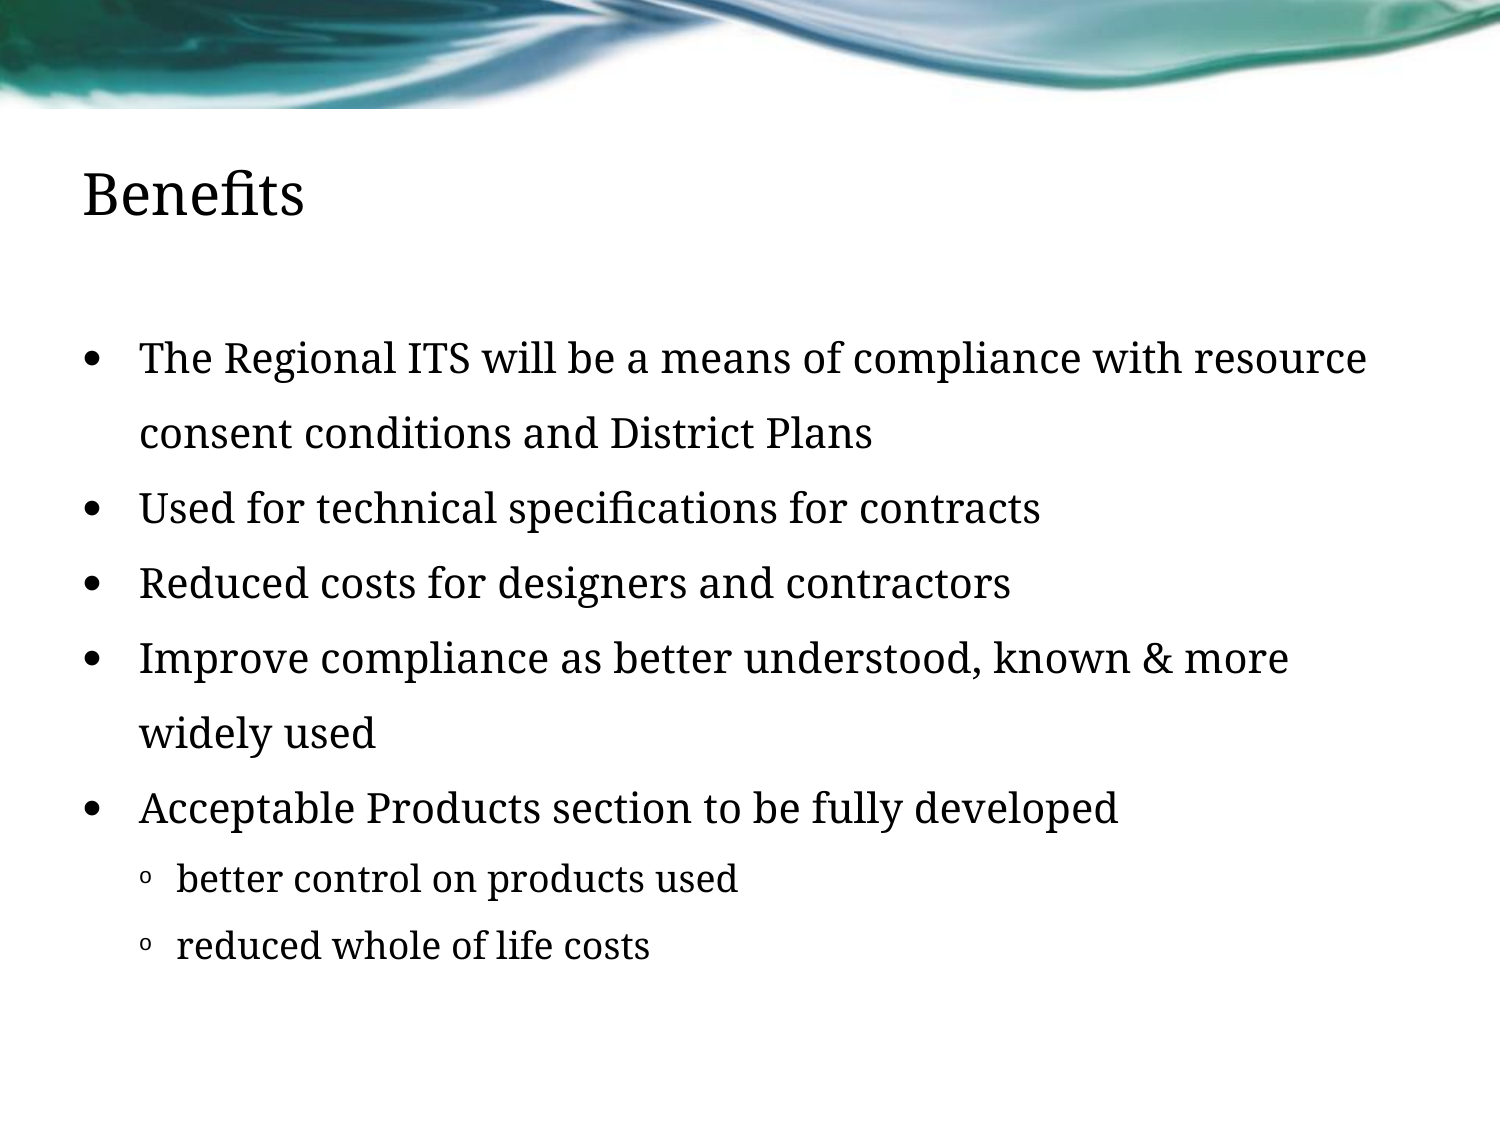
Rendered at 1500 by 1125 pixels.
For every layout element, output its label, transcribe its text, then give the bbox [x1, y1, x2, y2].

title Benefits [74, 149, 1426, 299]
list The Regional ITS will be a means of compliance with resource consent conditions and District Plans Used for technical specifications for contracts Reduced costs for designers and contractors Improve compliance as better understood, known & more widely used Acceptable Products section to be fully developed better control on products used reduced whole of life costs [74, 299, 1426, 1006]
picture [0, 0, 1500, 109]
